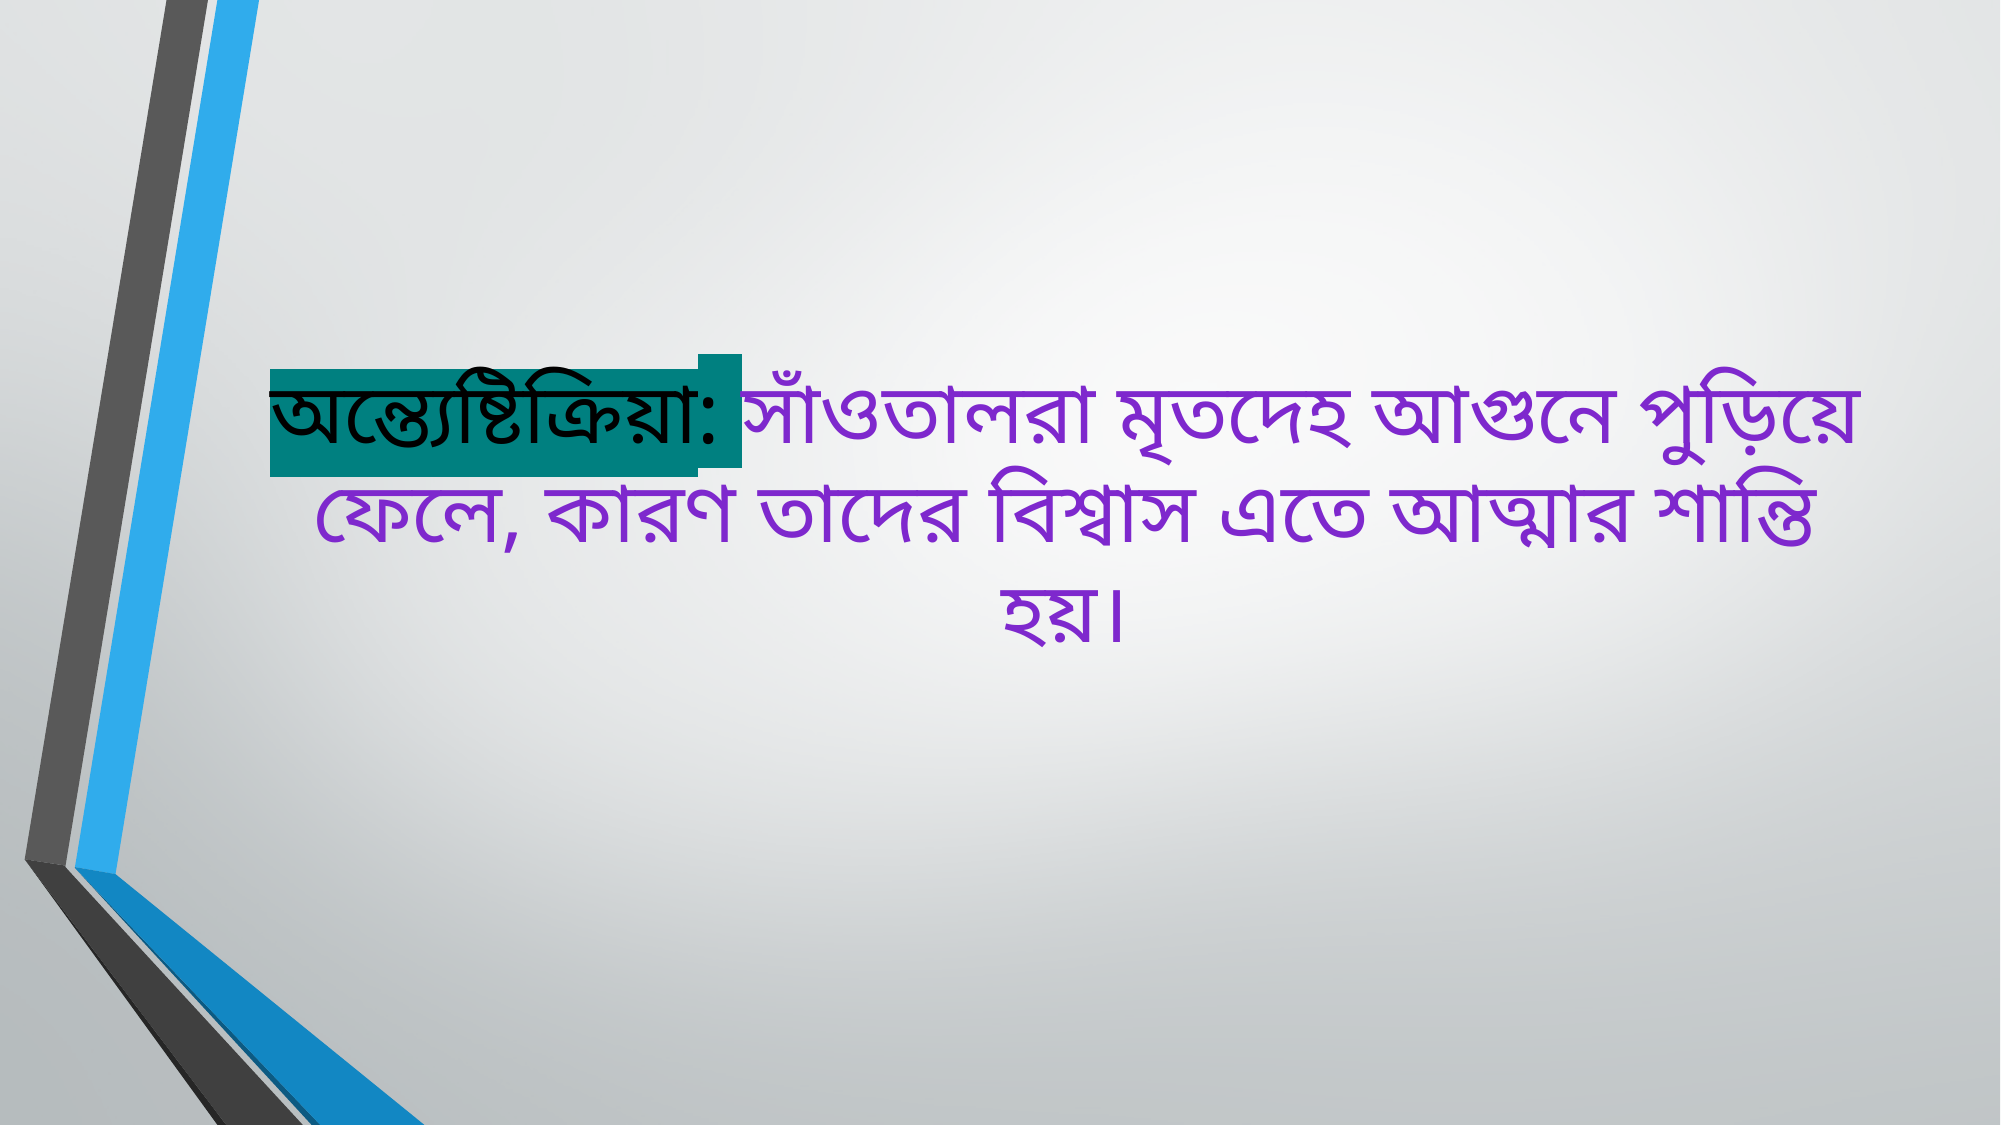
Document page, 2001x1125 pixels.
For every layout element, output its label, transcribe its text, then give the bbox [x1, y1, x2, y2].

title অন্ত্যেষ্টিক্রিয়া: সাঁওতালরা মৃতদেহ আগুনে পুড়িয়ে ফেলে, কারণ তাদের বিশ্বাস এতে আত্মার শান্তি হয়। [243, 112, 1887, 907]
